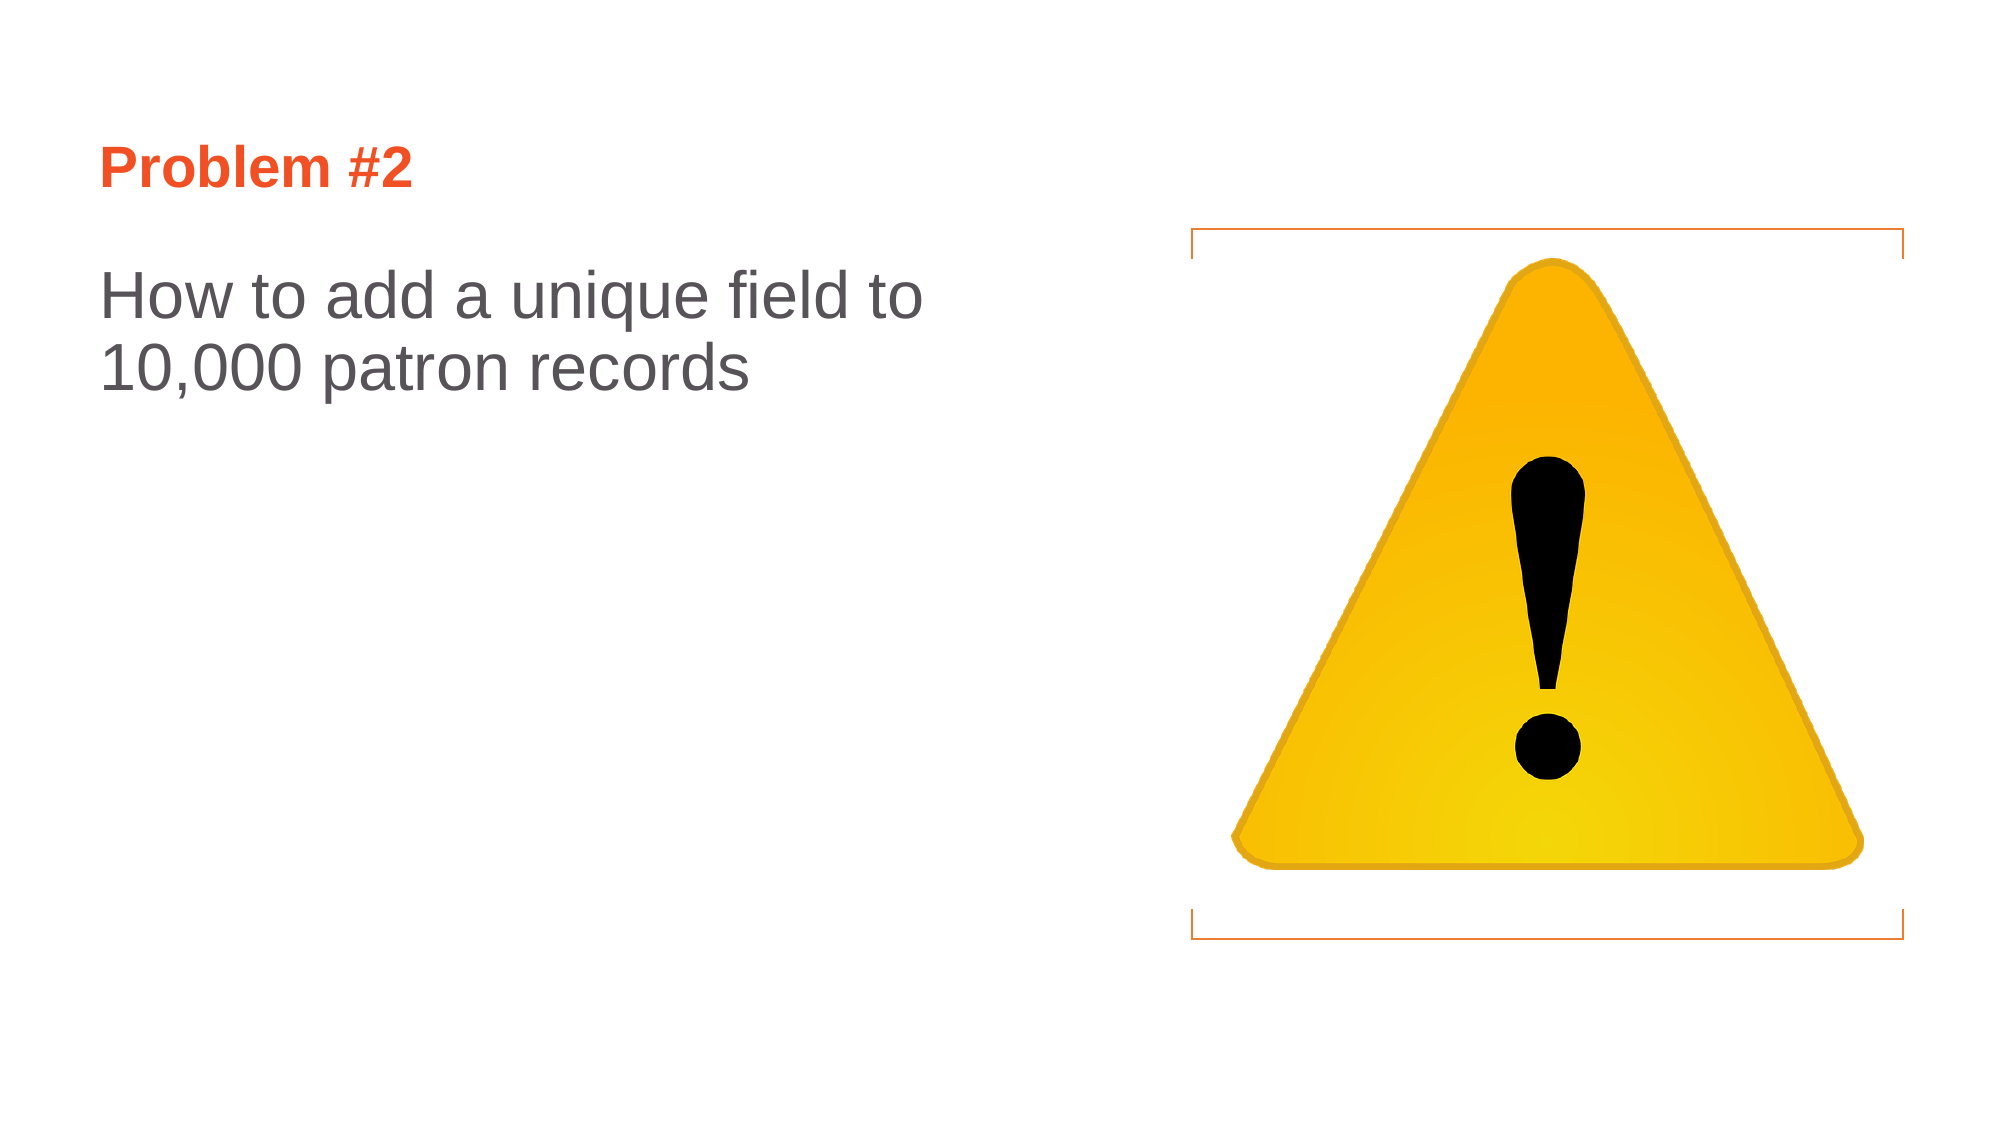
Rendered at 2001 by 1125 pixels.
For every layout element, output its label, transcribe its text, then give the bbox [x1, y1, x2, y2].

text_box [1191, 908, 1904, 940]
list How to add a unique field to 10,000 patron records [84, 253, 1135, 1014]
title Problem #2 [84, 108, 1903, 229]
picture [1231, 258, 1864, 870]
text_box [1191, 228, 1904, 259]
